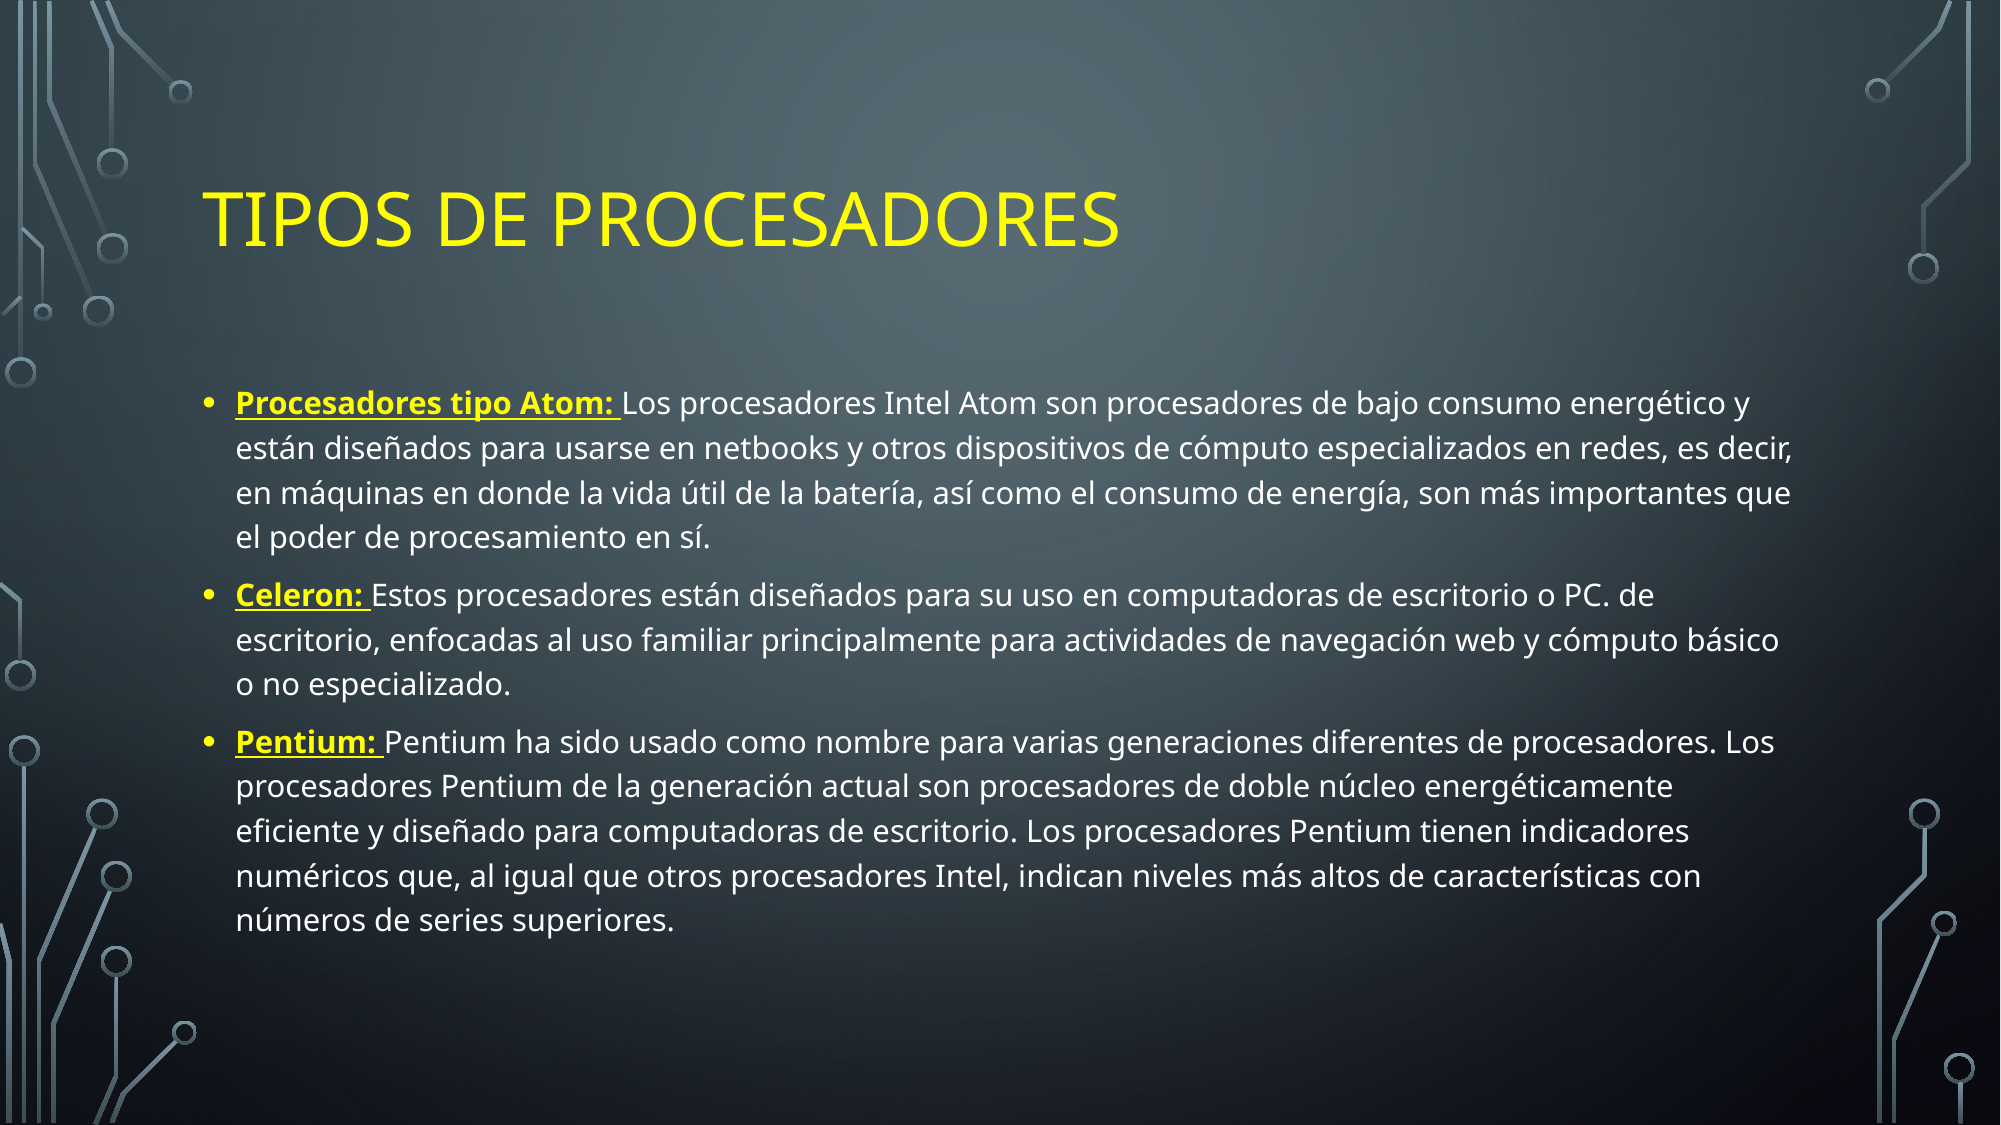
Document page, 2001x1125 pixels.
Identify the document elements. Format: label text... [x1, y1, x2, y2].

title Tipos de procesadores [187, 101, 1813, 344]
list Procesadores tipo Atom: Los procesadores Intel Atom son procesadores de bajo consumo energético y están diseñados para usarse en netbooks y otros dispositivos de cómputo especializados en redes, es decir, en máquinas en donde la vida útil de la batería, así como el consumo de energía, son más importantes que el poder de procesamiento en sí. Celeron: Estos procesadores están diseñados para su uso en computadoras de escritorio o PC. de escritorio, enfocadas al uso familiar principalmente para actividades de navegación web y cómputo básico o no especializado. Pentium: Pentium ha sido usado como nombre para varias generaciones diferentes de procesadores. Los procesadores Pentium de la generación actual son procesadores de doble núcleo energéticamente eficiente y diseñado para computadoras de escritorio. Los procesadores Pentium tienen indicadores numéricos que, al igual que otros procesadores Intel, indican niveles más altos de características con números de series superiores. [187, 369, 1813, 950]
